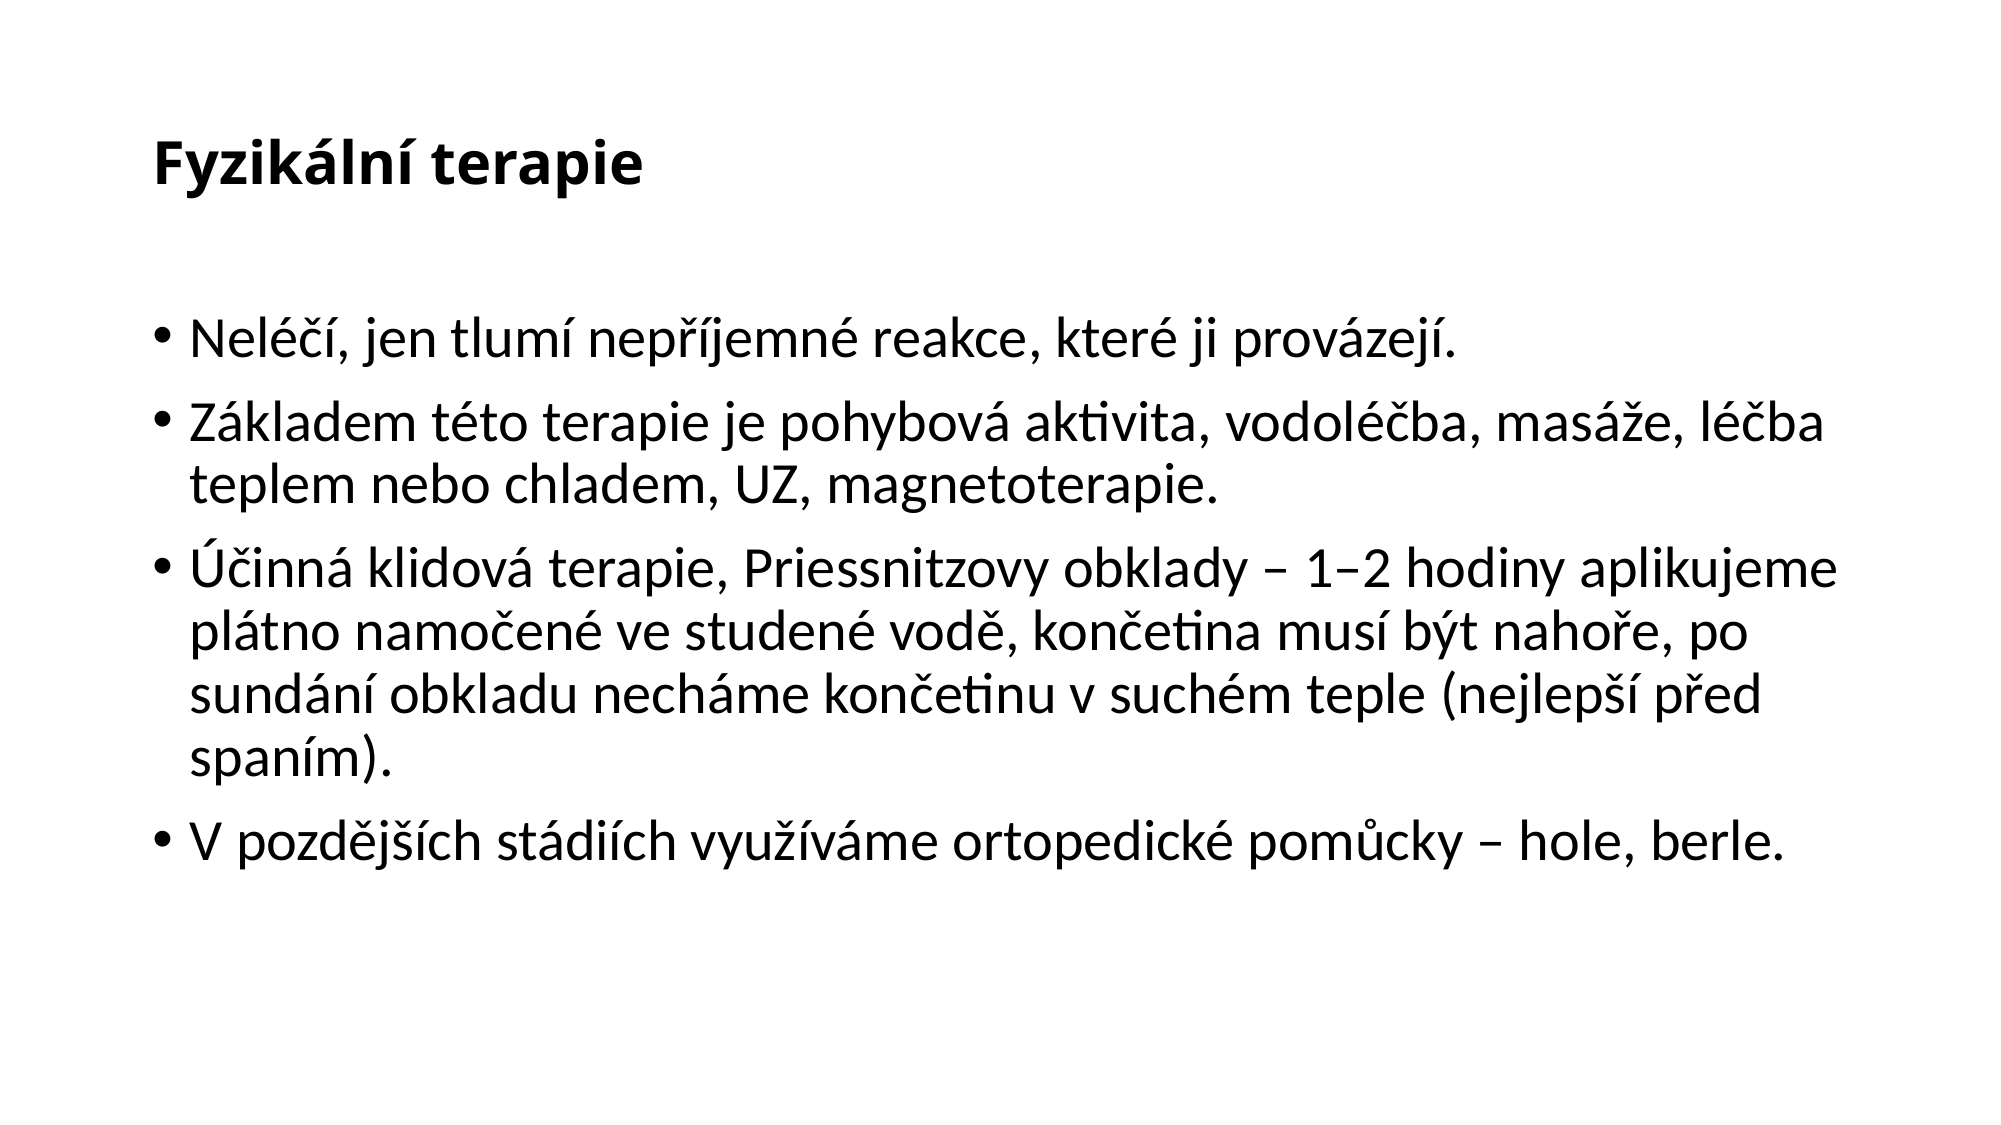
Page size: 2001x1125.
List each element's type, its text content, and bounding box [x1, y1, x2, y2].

title Fyzikální terapie [137, 59, 1863, 278]
list Neléčí, jen tlumí nepříjemné reakce, které ji provázejí. Základem této terapie je pohybová aktivita, vodoléčba, masáže, léčba teplem nebo chladem, UZ, magnetoterapie. Účinná klidová terapie, Priessnitzovy obklady – 1–2 hodiny aplikujeme plátno namočené ve studené vodě, končetina musí být nahoře, po sundání obkladu necháme končetinu v suchém teple (nejlepší před spaním). V pozdějších stádiích využíváme ortopedické pomůcky – hole, berle. [137, 299, 1863, 1014]
